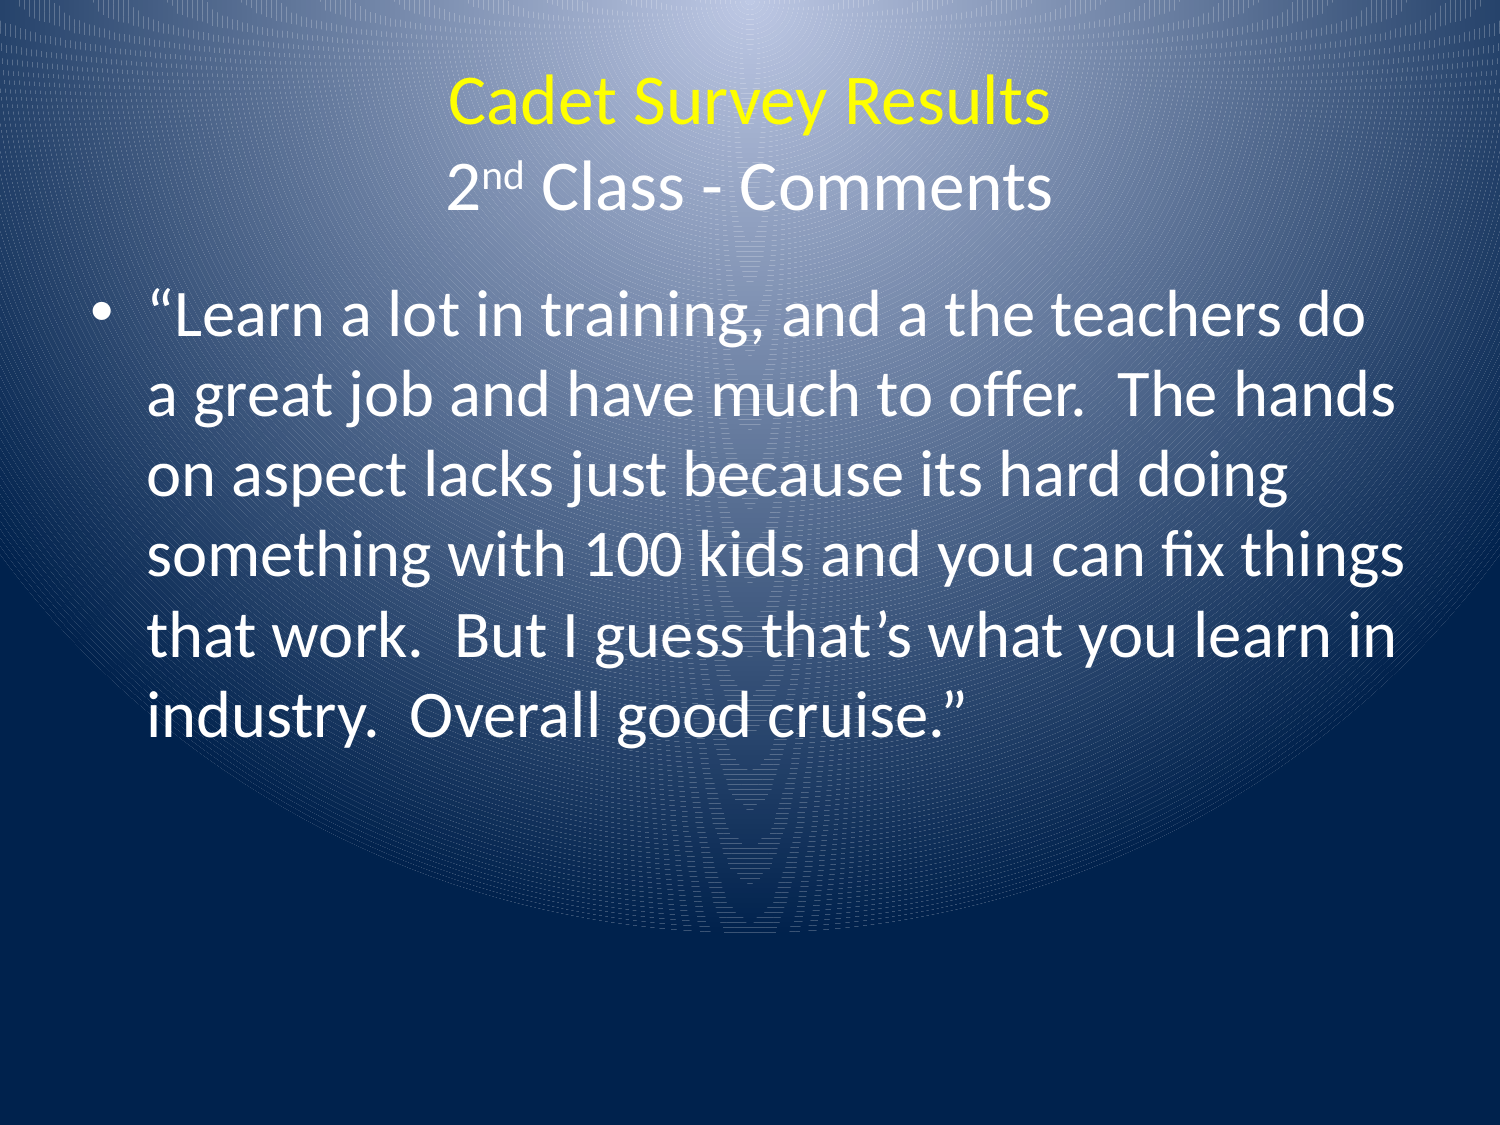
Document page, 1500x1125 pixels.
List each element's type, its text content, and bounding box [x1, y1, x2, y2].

title Cadet Survey Results 2nd Class - Comments [75, 45, 1425, 233]
list “Learn a lot in training, and a the teachers do a great job and have much to offer. The hands on aspect lacks just because its hard doing something with 100 kids and you can fix things that work. But I guess that’s what you learn in industry. Overall good cruise.” [75, 262, 1425, 1005]
